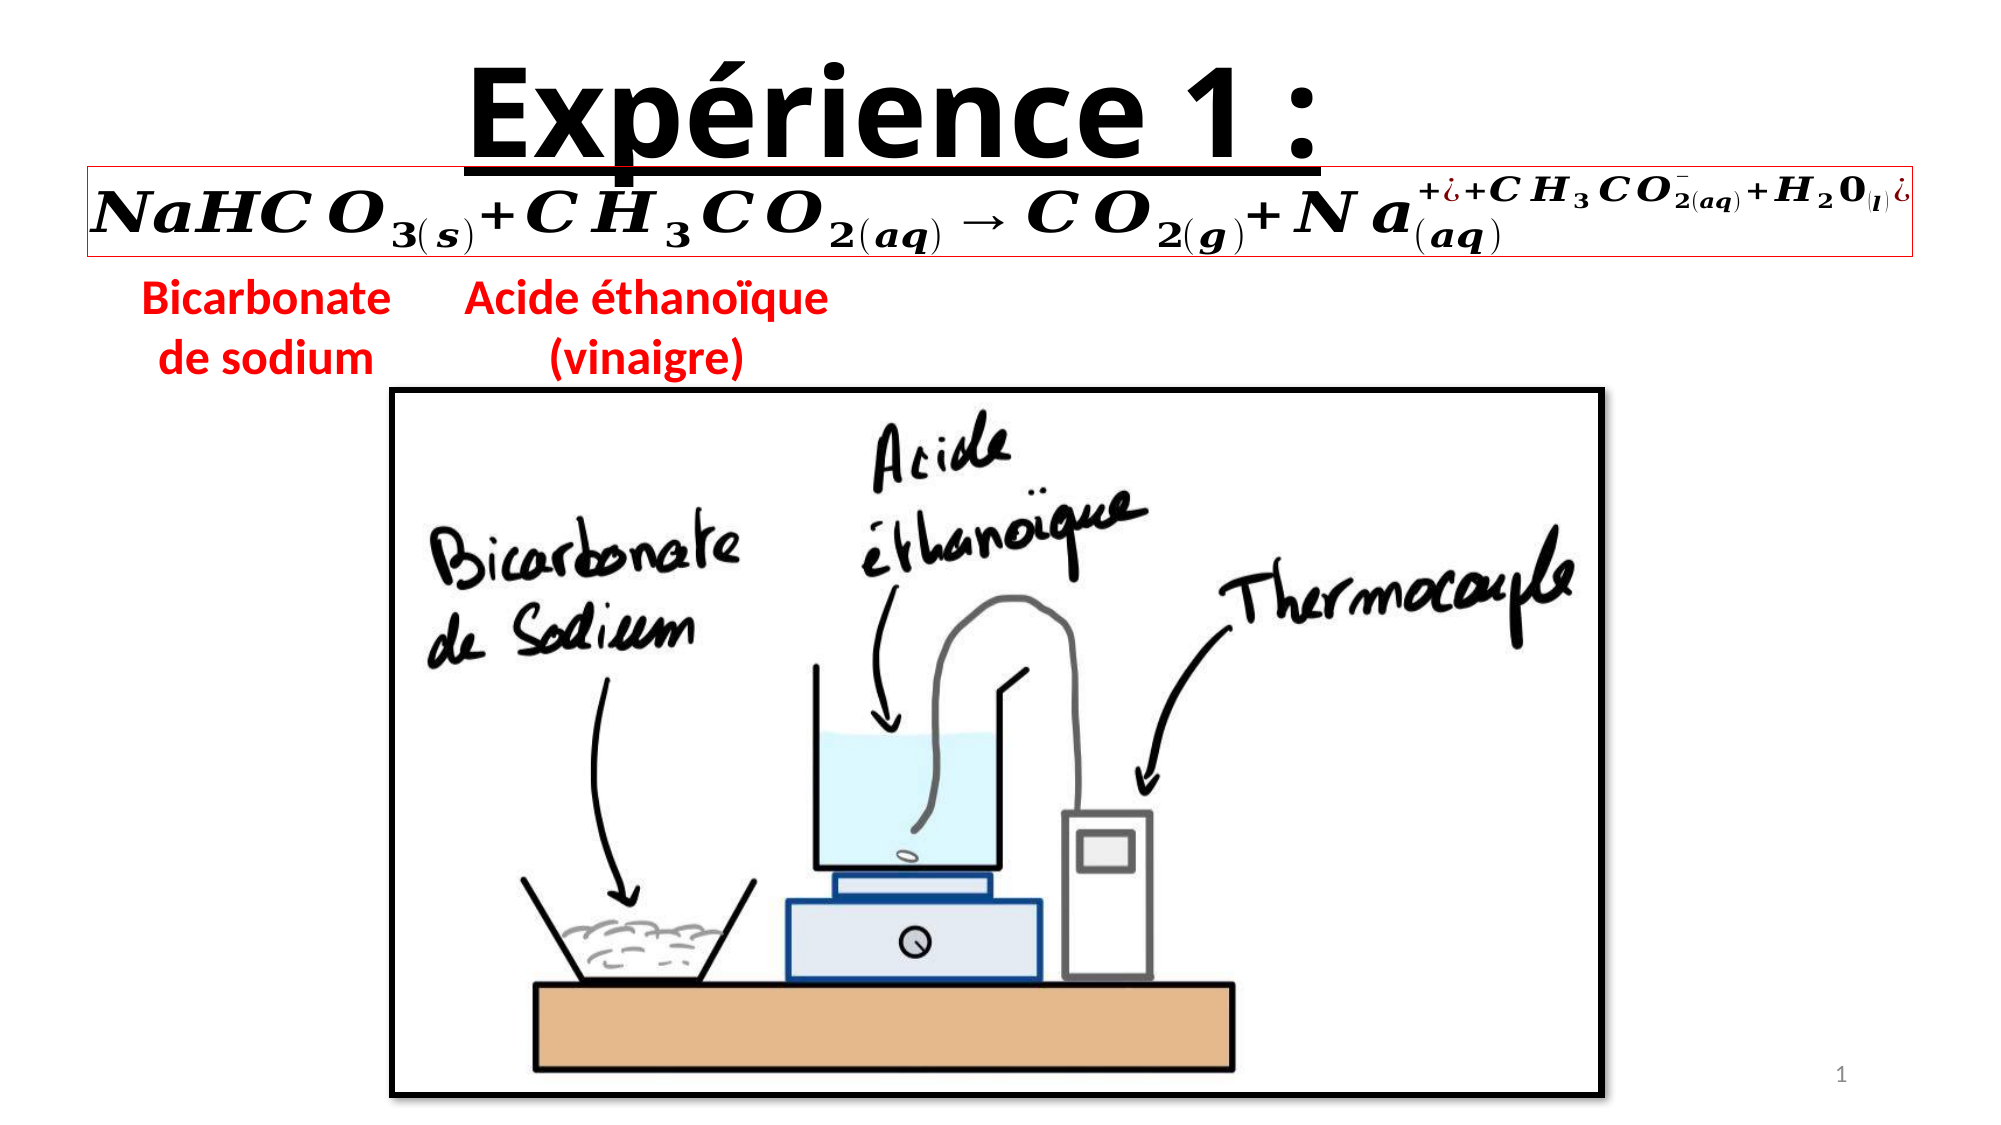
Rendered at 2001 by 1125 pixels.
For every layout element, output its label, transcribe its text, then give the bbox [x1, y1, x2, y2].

text_box Acide éthanoïque (vinaigre) [401, 256, 893, 385]
slide_number 1 [1612, 1042, 1863, 1103]
text_box Expérience 1 : [29, 33, 1755, 193]
text_box Bicarbonate de sodium [124, 256, 401, 392]
picture [395, 393, 1599, 1092]
